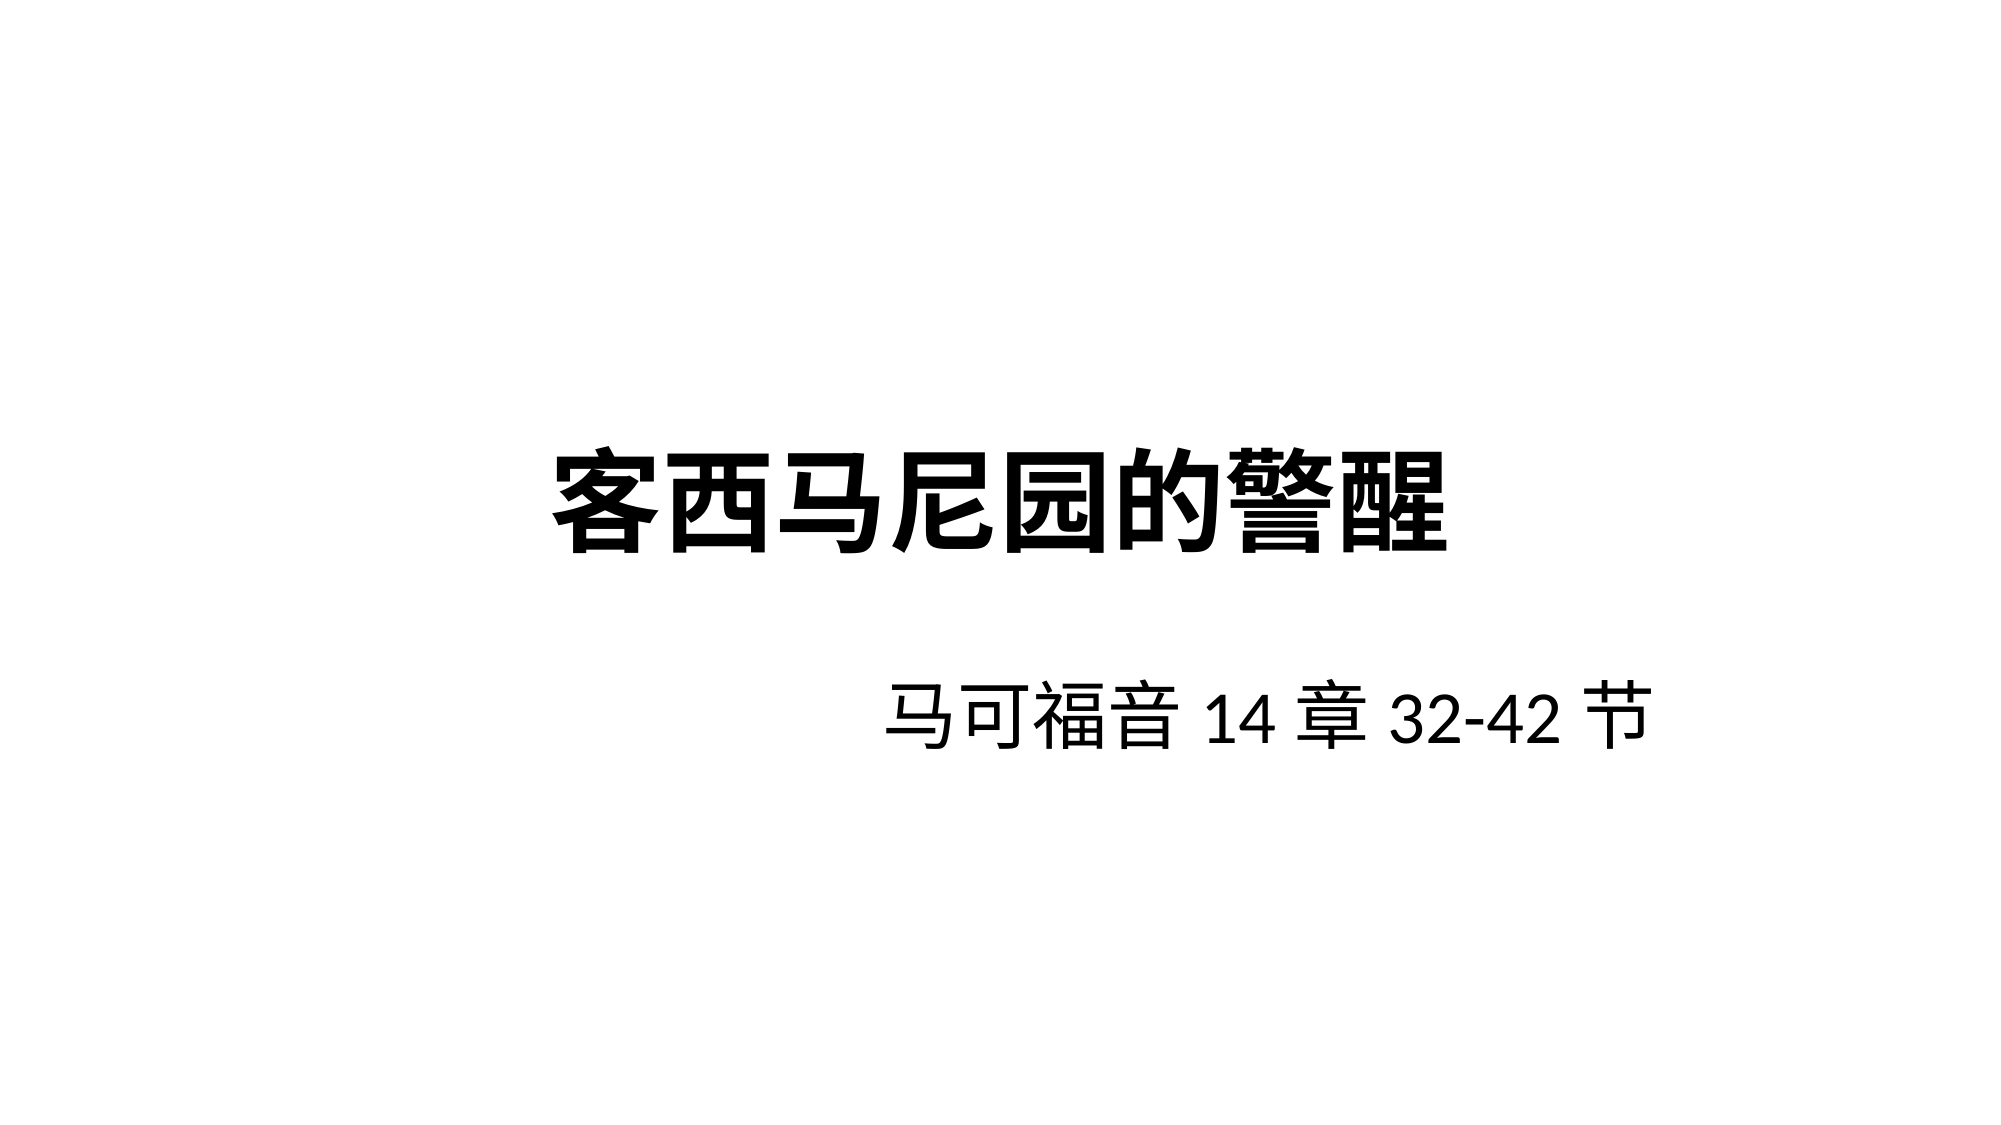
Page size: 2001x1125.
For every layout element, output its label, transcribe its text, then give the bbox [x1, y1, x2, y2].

subtitle 马可福音14章32-42节 [249, 590, 1750, 863]
title 客西马尼园的警醒 [249, 184, 1750, 576]
